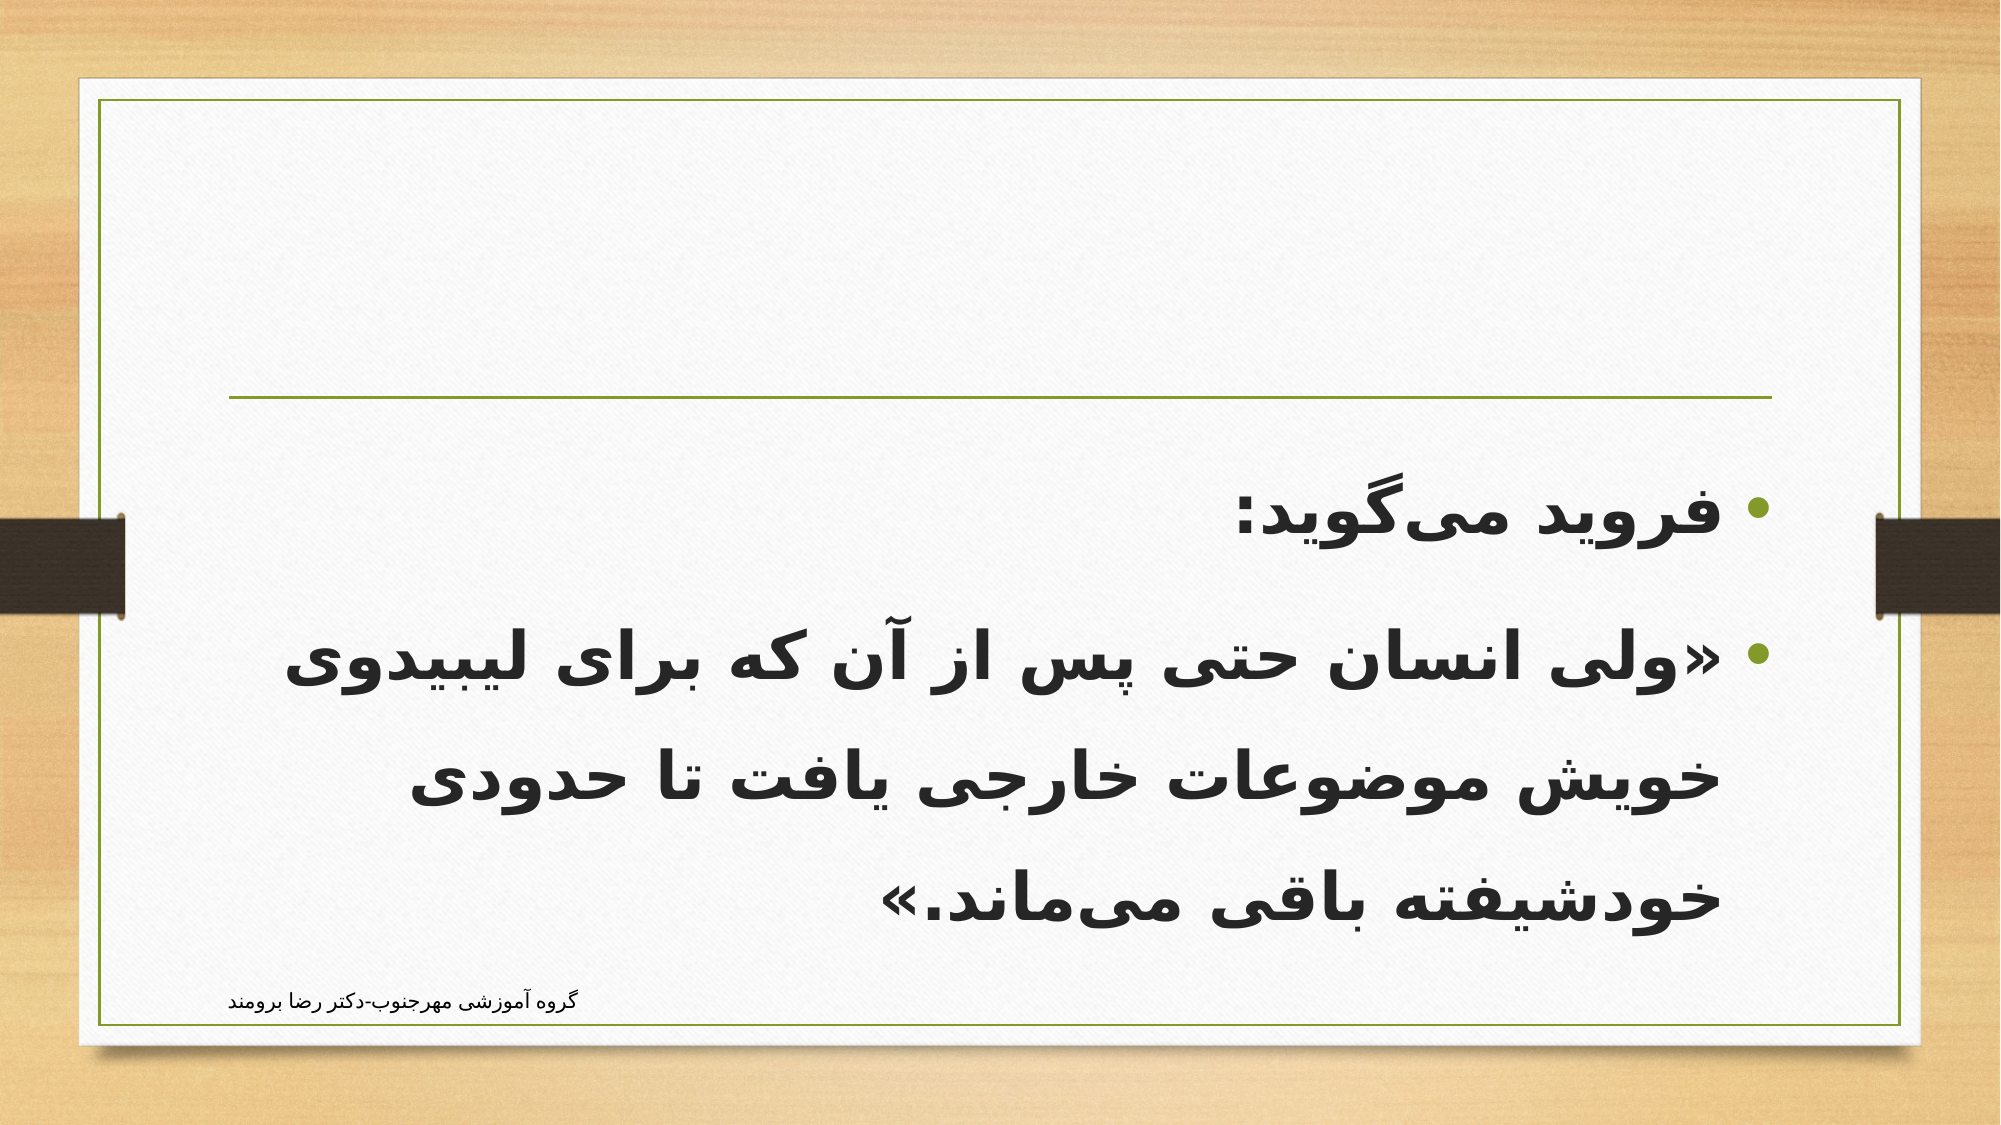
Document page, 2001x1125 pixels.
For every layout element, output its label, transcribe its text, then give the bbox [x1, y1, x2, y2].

picture [0, 0, 2001, 1125]
list فروید می‌گوید: «ولی انسان حتی پس از آن که برای لیبیدوی خویش موضوعات خارجی یافت تا حدودی خودشیفته باقی می‌ماند.» [212, 419, 1788, 964]
footer گروه آموزشی مهرجنوب-دکتر رضا برومند [212, 979, 1411, 1025]
